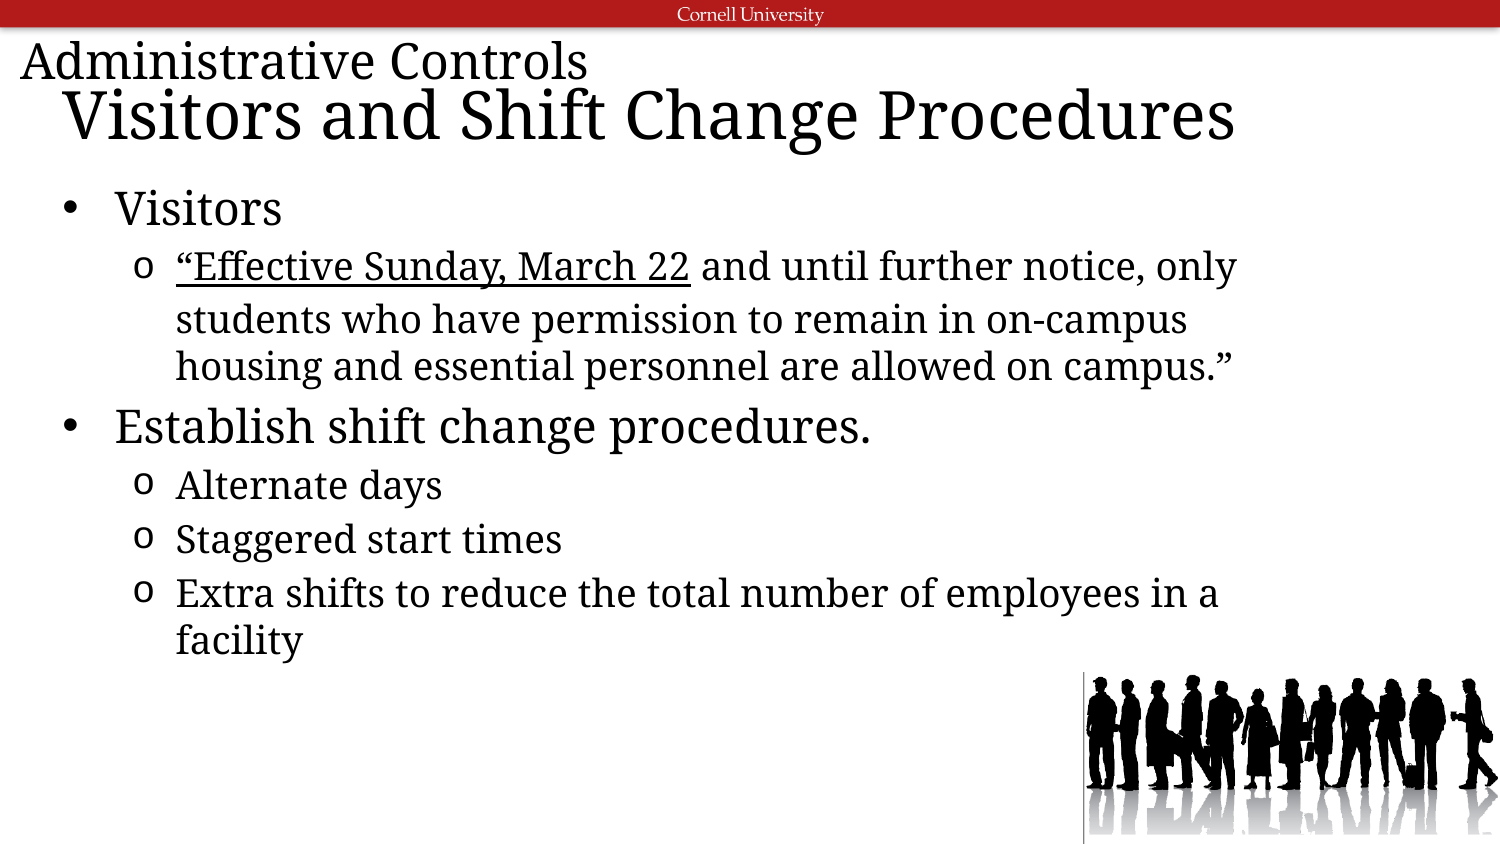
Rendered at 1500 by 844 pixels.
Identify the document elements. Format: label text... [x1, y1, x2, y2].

picture [673, 0, 825, 16]
list Visitors “Effective Sunday, March 22 and until further notice, only students who have permission to remain in on-campus housing and essential personnel are allowed on campus.” Establish shift change procedures. Alternate days Staggered start times Extra shifts to reduce the total number of employees in a facility [47, 171, 1260, 713]
text_box Administrative Controls [5, 16, 1429, 102]
picture [1083, 672, 1500, 844]
title Visitors and Shift Change Procedures [47, 75, 1500, 150]
